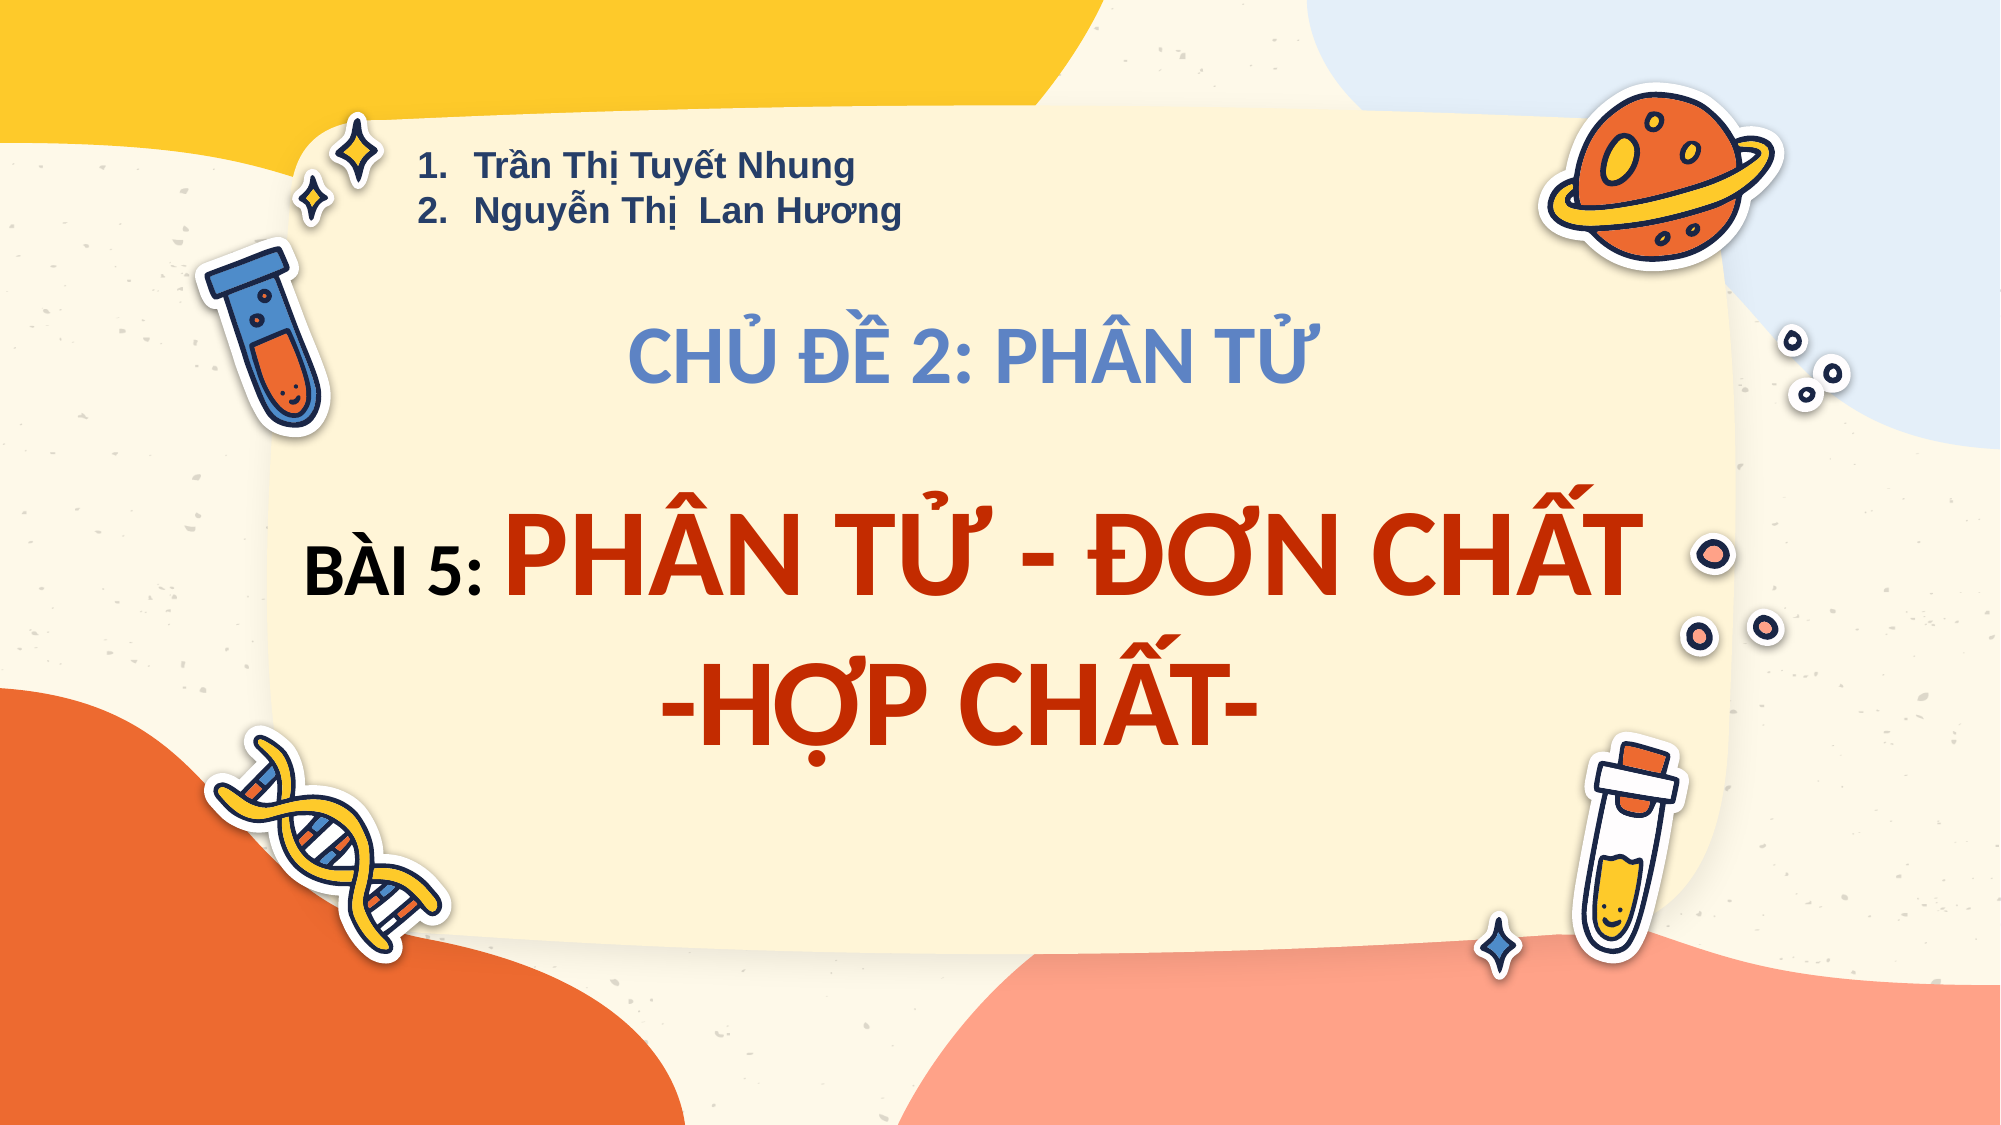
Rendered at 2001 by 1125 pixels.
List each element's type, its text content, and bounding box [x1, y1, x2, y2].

text_box CHỦ ĐỀ 2: PHÂN TỬ [607, 243, 1341, 408]
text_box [1678, 552, 1794, 647]
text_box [1479, 916, 1517, 974]
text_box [297, 117, 379, 222]
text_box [1580, 740, 1681, 955]
text_box Trần Thị Tuyết Nhung Nguyễn Thị Lan Hương [402, 133, 919, 239]
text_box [222, 252, 309, 434]
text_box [1782, 329, 1843, 403]
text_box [212, 734, 443, 955]
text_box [1546, 91, 1777, 263]
text_box BÀI 5: PHÂN TỬ - ĐƠN CHẤT -HỢP CHẤT- [270, 462, 1679, 778]
